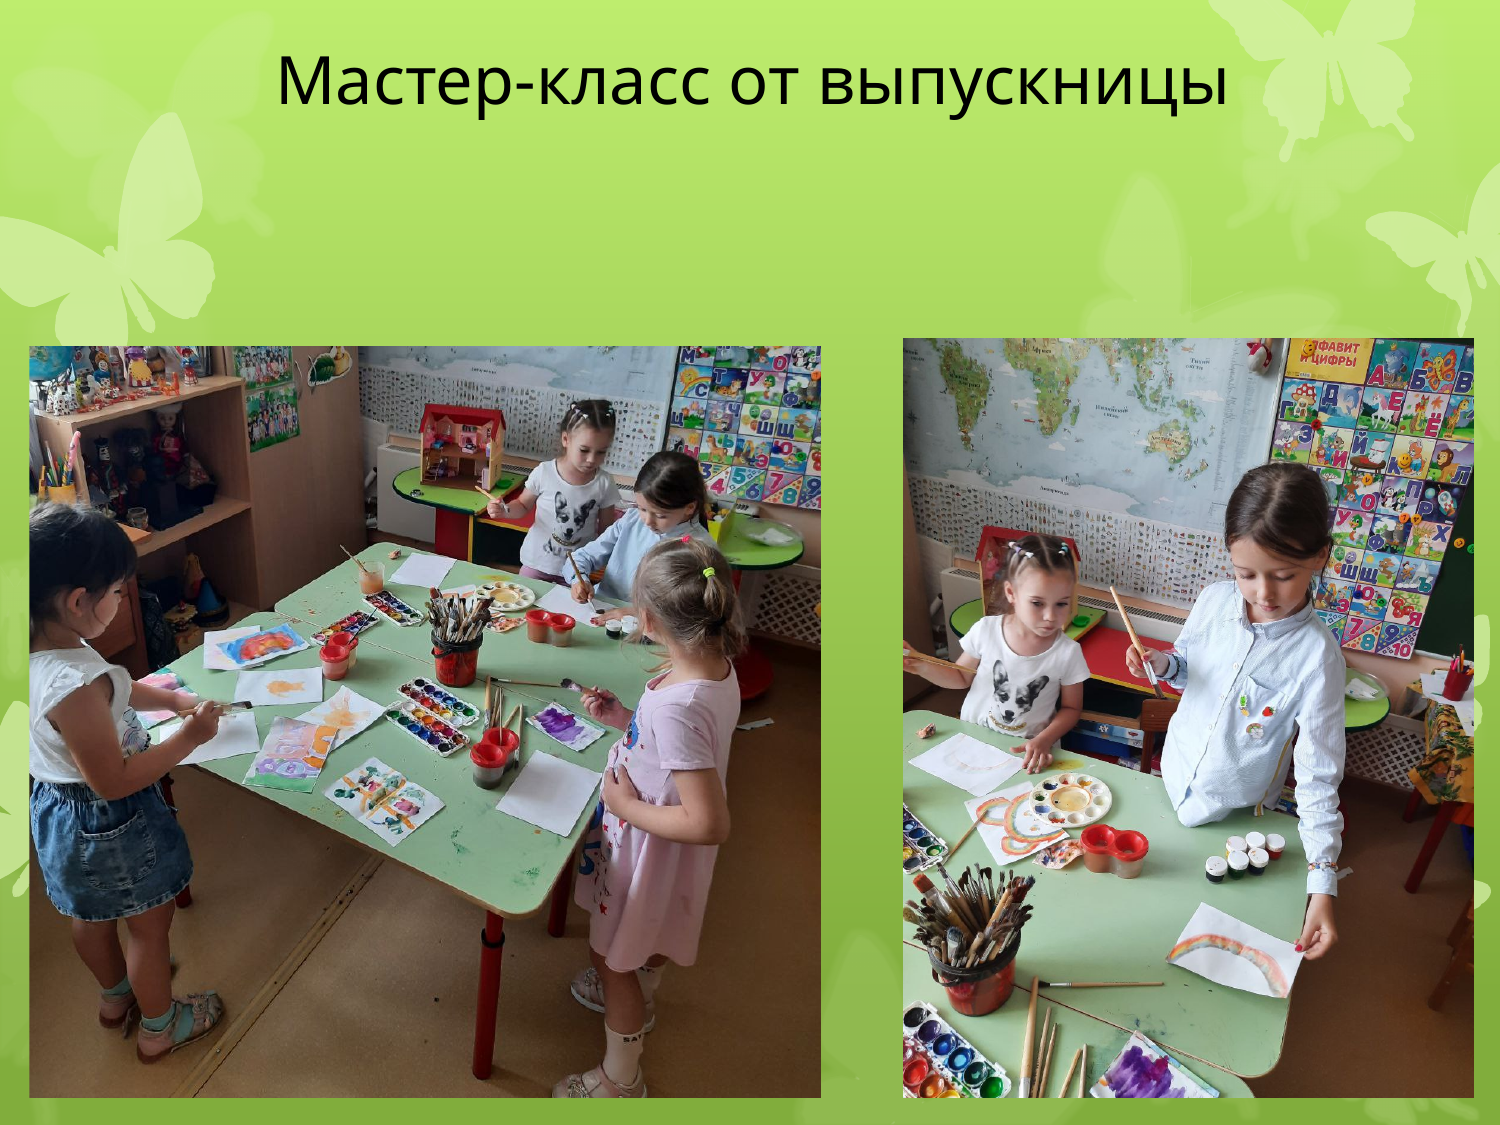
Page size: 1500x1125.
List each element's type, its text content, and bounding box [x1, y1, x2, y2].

title Мастер-класс от выпускницы [165, 19, 1341, 138]
picture [28, 345, 822, 1098]
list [902, 337, 1474, 1098]
